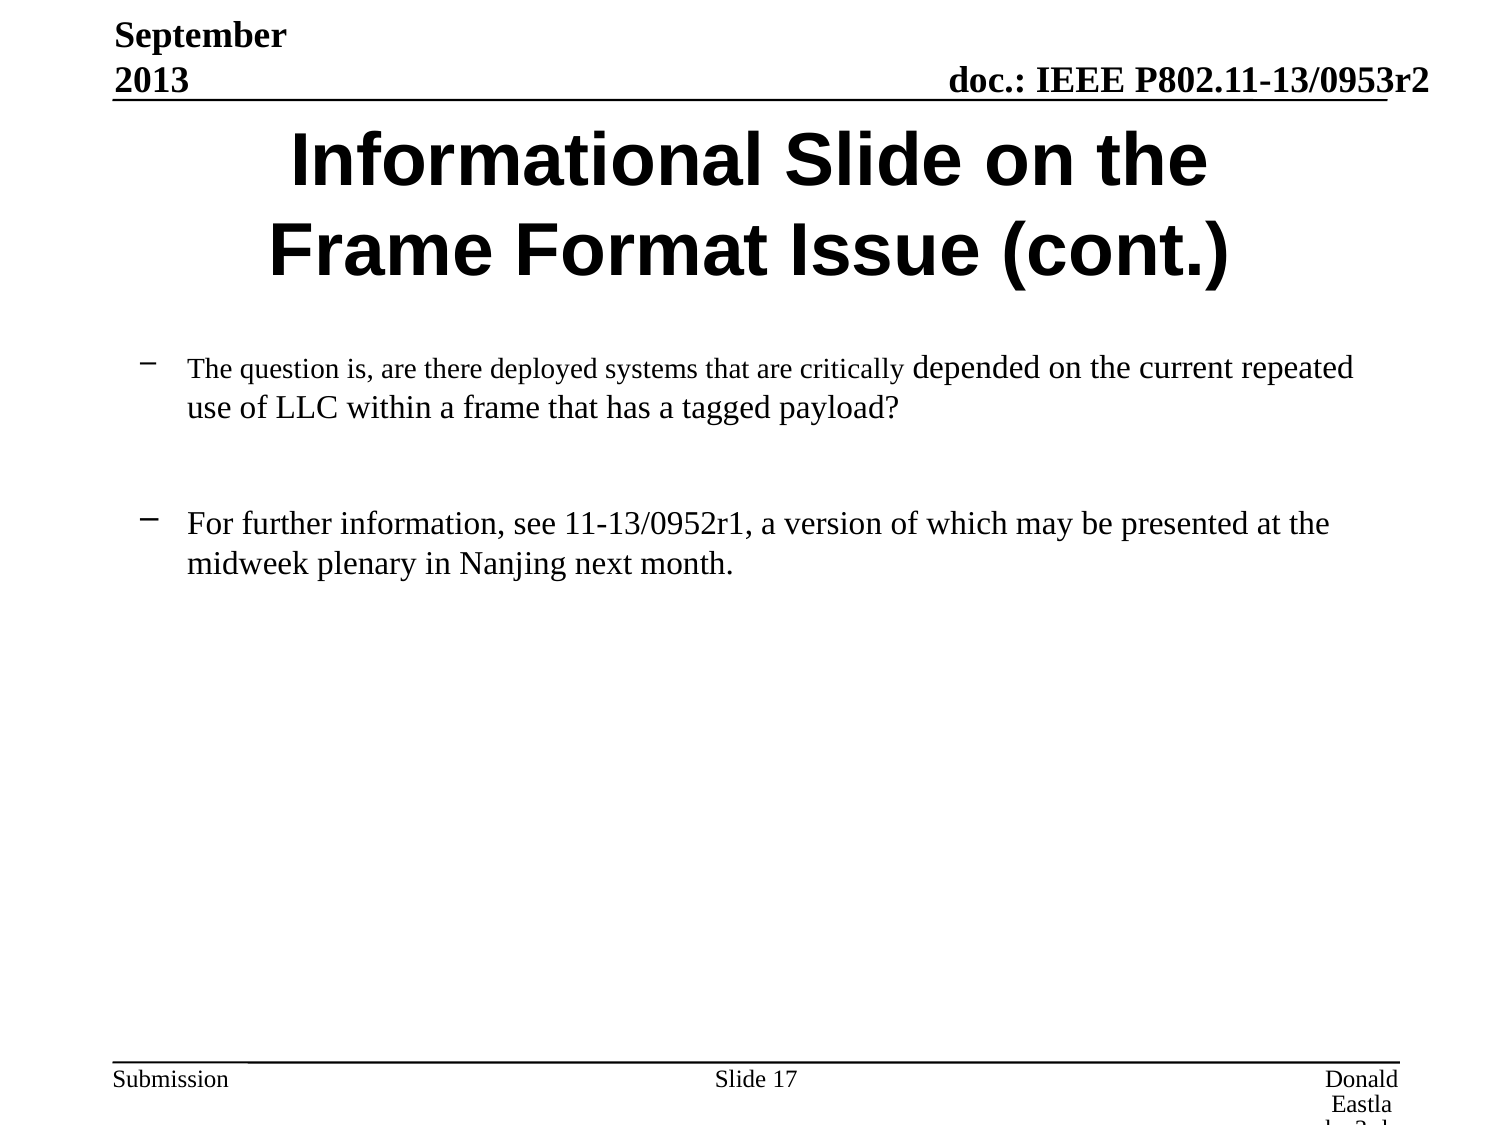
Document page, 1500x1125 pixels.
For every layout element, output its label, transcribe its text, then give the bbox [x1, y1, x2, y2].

title Informational Slide on the Frame Format Issue (cont.) [112, 112, 1388, 288]
list The question is, are there deployed systems that are critically depended on the current repeated use of LLC within a frame that has a tagged payload? For further information, see 11-13/0952r1, a version of which may be presented at the midweek plenary in Nanjing next month. [50, 337, 1388, 1000]
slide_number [114, 54, 290, 100]
footer Donald Eastlake 3rd, Huawei Technologies [1325, 1062, 1402, 1093]
slide_number Slide 17 [712, 1062, 800, 1093]
